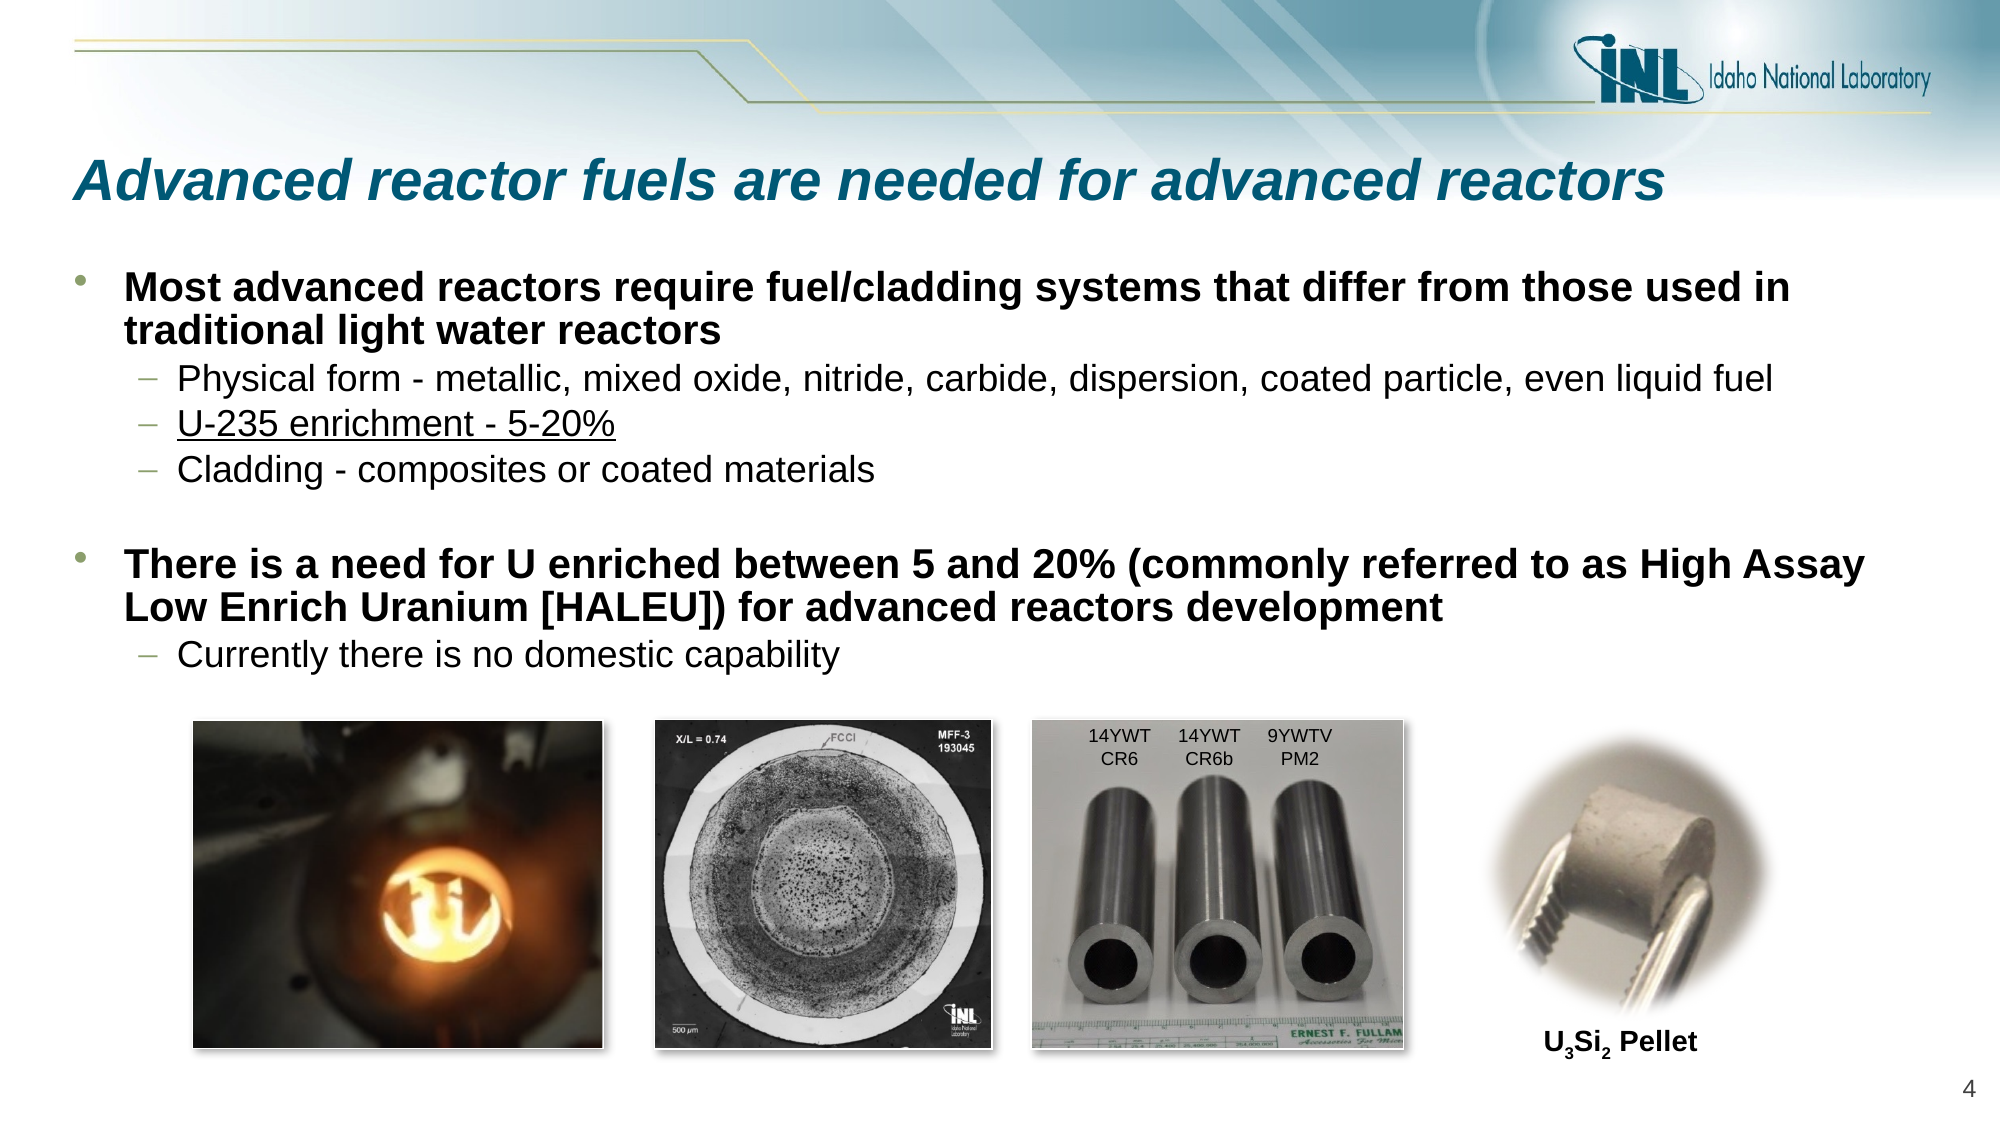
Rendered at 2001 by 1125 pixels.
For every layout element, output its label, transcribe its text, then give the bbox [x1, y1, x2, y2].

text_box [1031, 716, 1404, 1049]
text_box U3Si2 Pellet [1532, 1030, 1709, 1063]
title Advanced reactor fuels are needed for advanced reactors [73, 152, 1930, 213]
slide_number 4 [1919, 1071, 1977, 1103]
list Most advanced reactors require fuel/cladding systems that differ from those used in traditional light water reactors Physical form - metallic, mixed oxide, nitride, carbide, dispersion, coated particle, even liquid fuel U-235 enrichment - 5-20% Cladding - composites or coated materials There is a need for U enriched between 5 and 20% (commonly referred to as High Assay Low Enrich Uranium [HALEU]) for advanced reactors development Currently there is no domestic capability [73, 267, 1924, 645]
picture [1476, 722, 1783, 1023]
picture [68, 0, 2000, 202]
picture [655, 720, 992, 1049]
picture [192, 720, 603, 1048]
